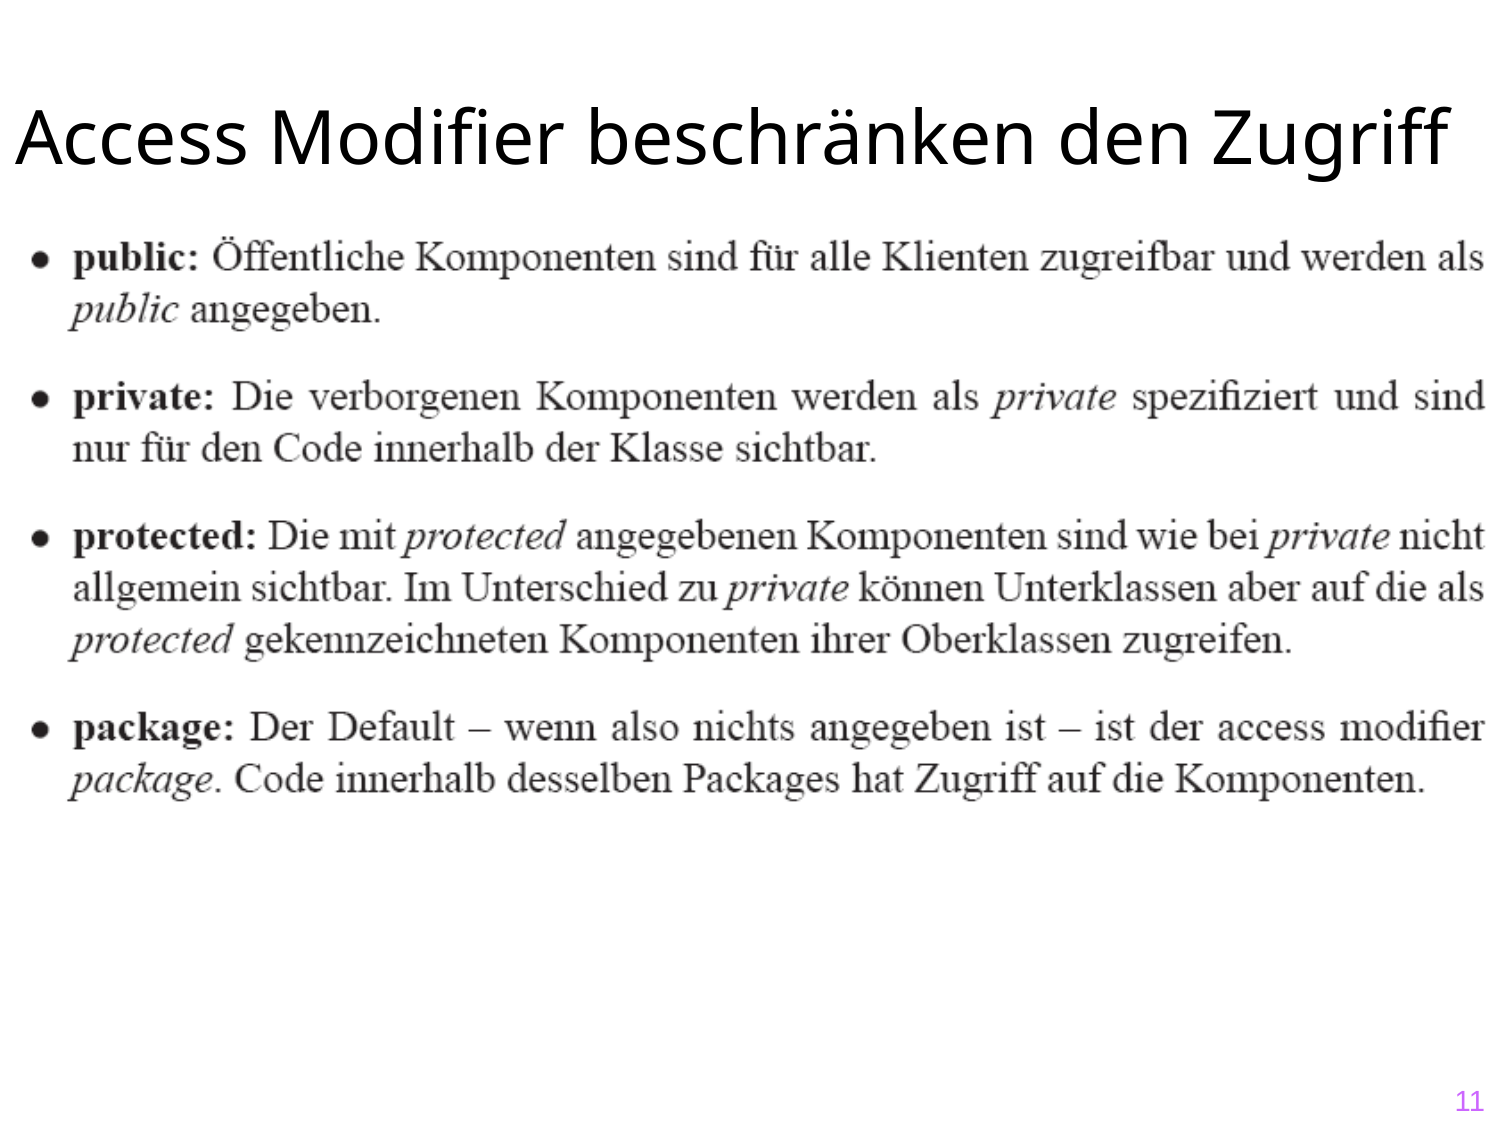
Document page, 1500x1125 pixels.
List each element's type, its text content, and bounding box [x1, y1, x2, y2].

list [0, 219, 1500, 823]
slide_number 11 [1187, 1049, 1500, 1125]
title Access Modifier beschränken den Zugriff [0, 0, 1500, 188]
